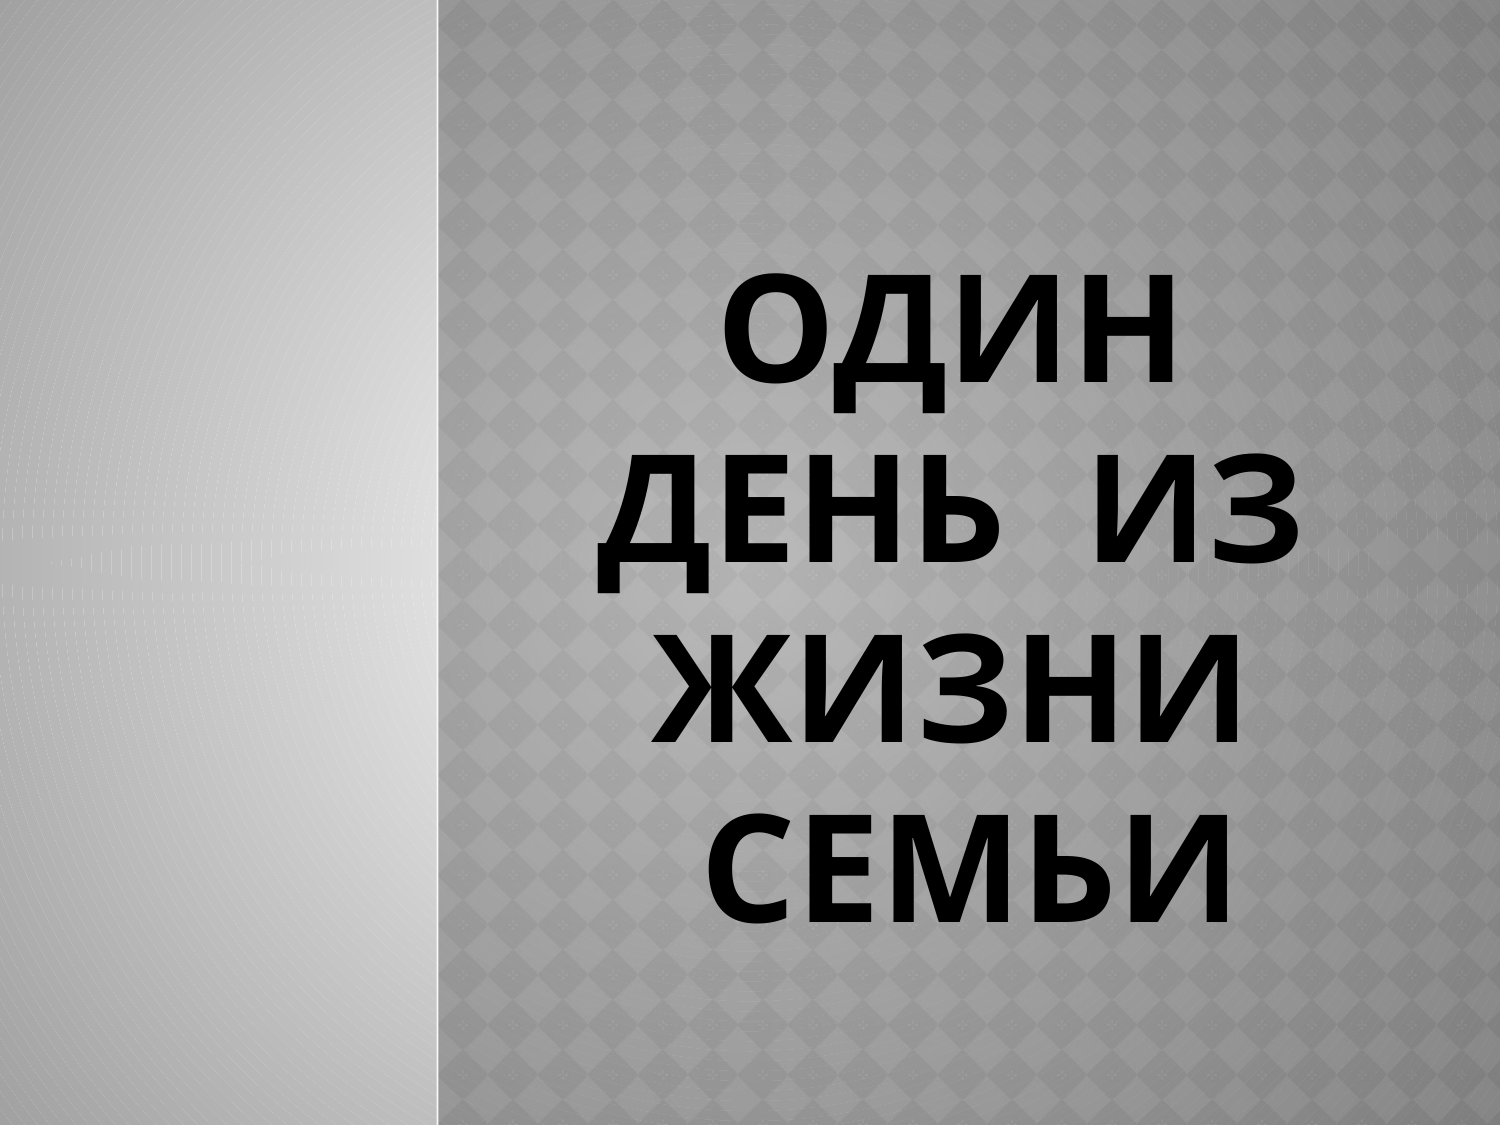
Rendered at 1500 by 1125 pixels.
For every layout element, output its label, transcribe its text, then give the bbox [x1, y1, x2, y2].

subtitle [550, 580, 1390, 762]
title Один день из жизни семьи [552, 87, 1390, 580]
title Один день из жизни семьи [552, 762, 1390, 953]
